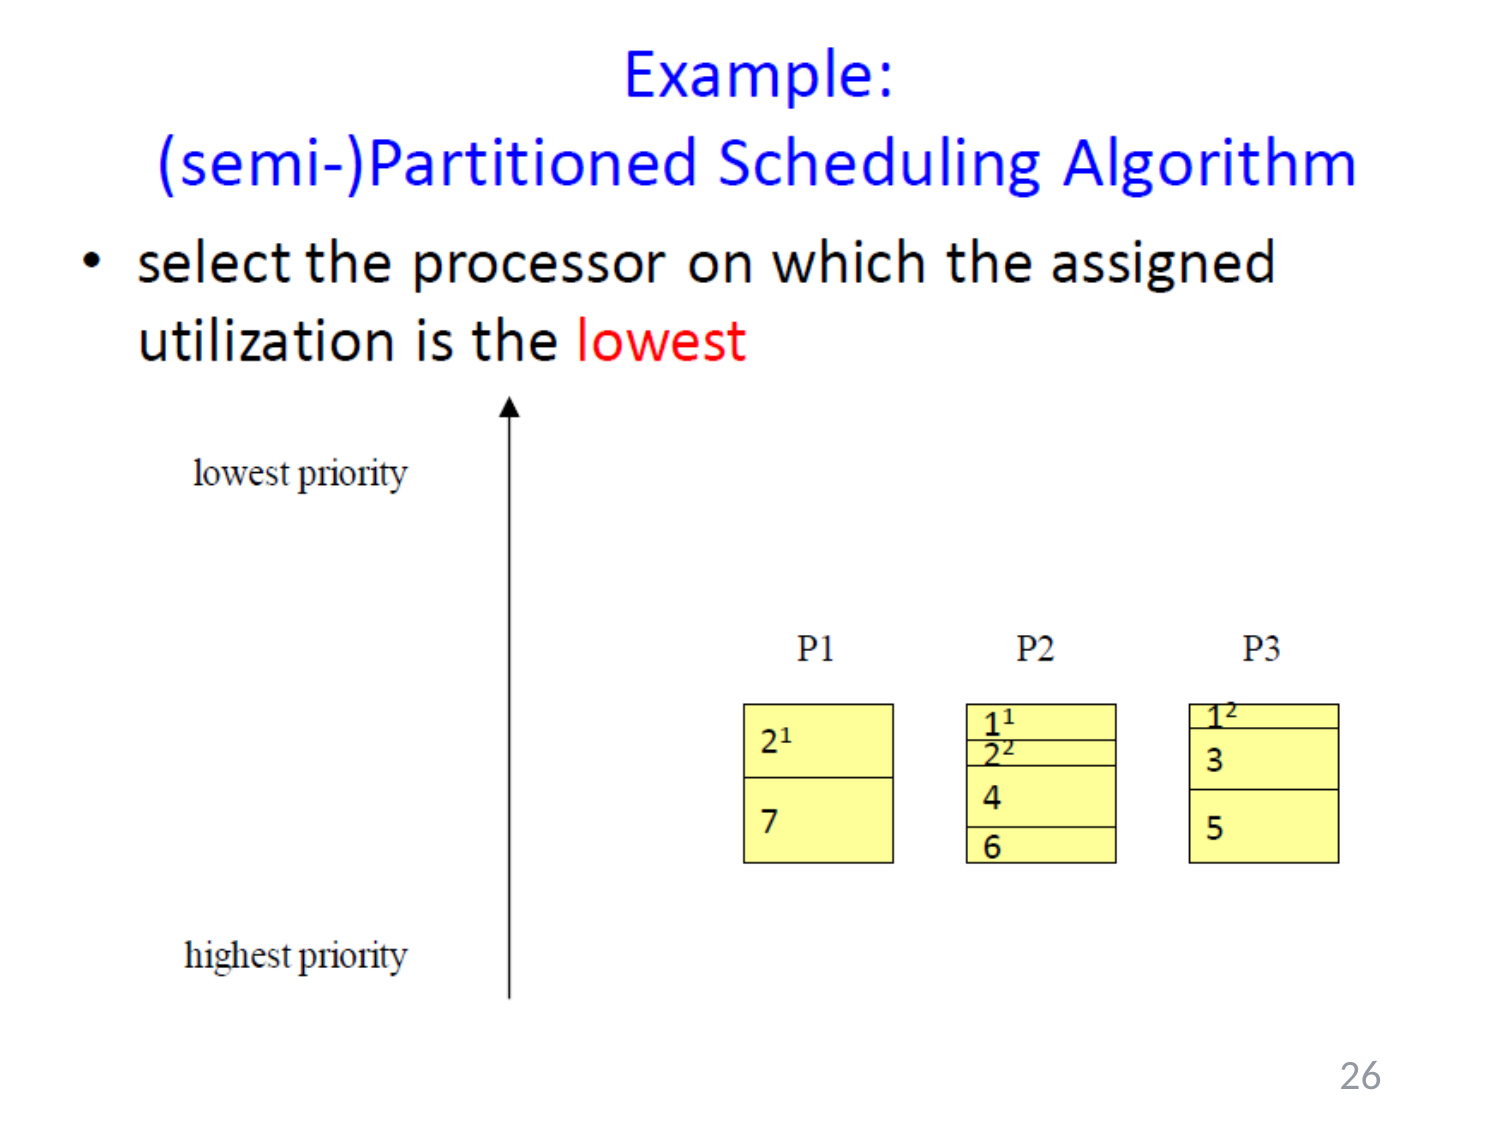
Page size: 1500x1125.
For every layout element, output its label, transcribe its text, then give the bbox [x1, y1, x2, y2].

slide_number 26 [1059, 1043, 1397, 1103]
picture [46, 46, 1465, 1043]
